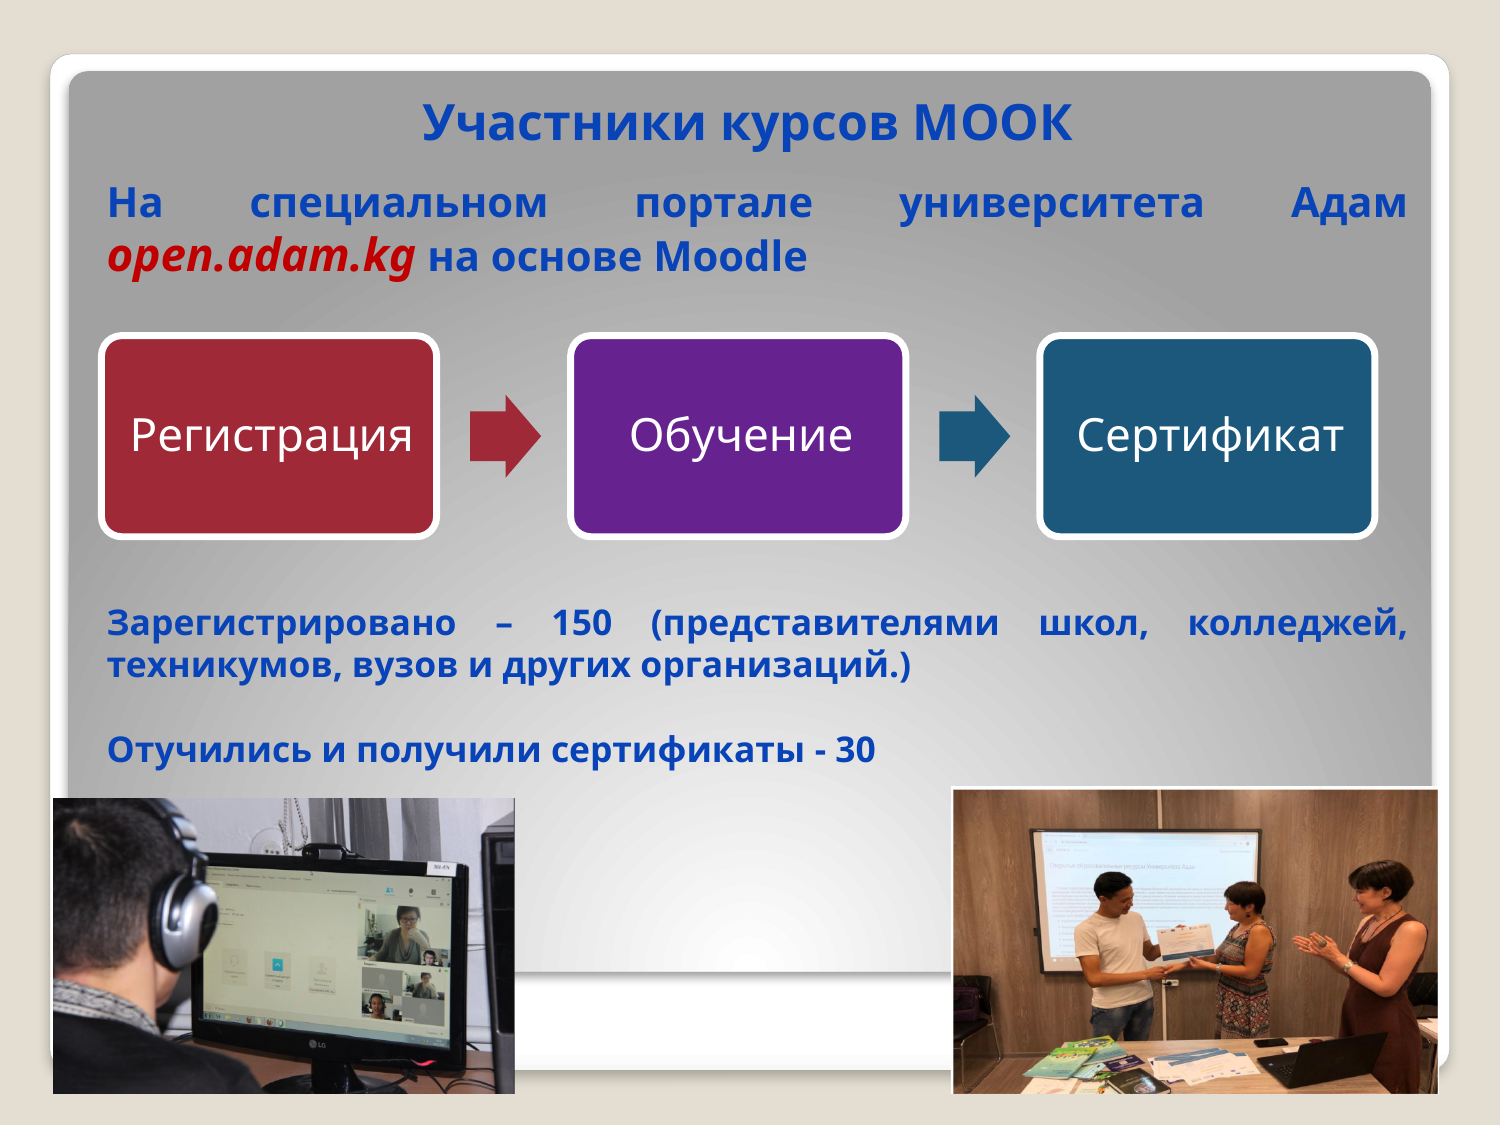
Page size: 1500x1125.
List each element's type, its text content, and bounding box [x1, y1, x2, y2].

title Участники курсов МООК [76, 0, 1420, 158]
list На специальном портале университета Адам open.adam.kg на основе Moodle Зарегистрировано – 150 (представителями школ, колледжей, техникумов, вузов и других организаций.) Отучились и получили сертификаты - 30 [76, 160, 1424, 799]
picture [950, 786, 1440, 1095]
picture [52, 798, 515, 1095]
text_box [100, 325, 1377, 547]
